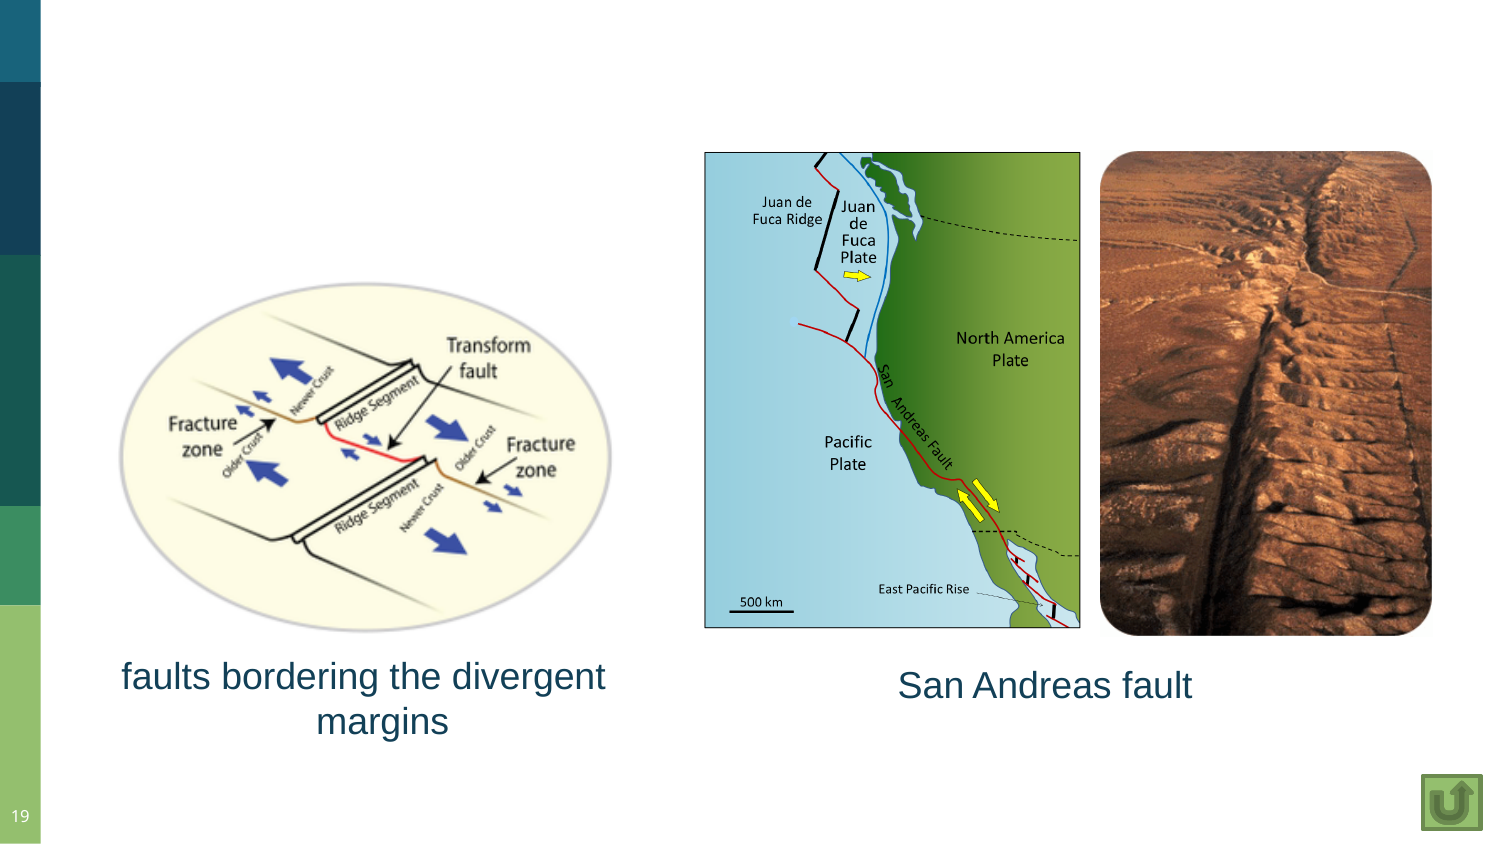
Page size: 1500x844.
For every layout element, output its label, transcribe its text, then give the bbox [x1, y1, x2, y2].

list San Andreas fault [824, 646, 1229, 724]
slide_number 19 [0, 790, 49, 844]
text_box [1423, 776, 1481, 830]
text_box faults bordering the divergent margins [12, 636, 678, 802]
picture [111, 279, 617, 637]
picture [699, 149, 1088, 632]
picture [1099, 149, 1433, 637]
